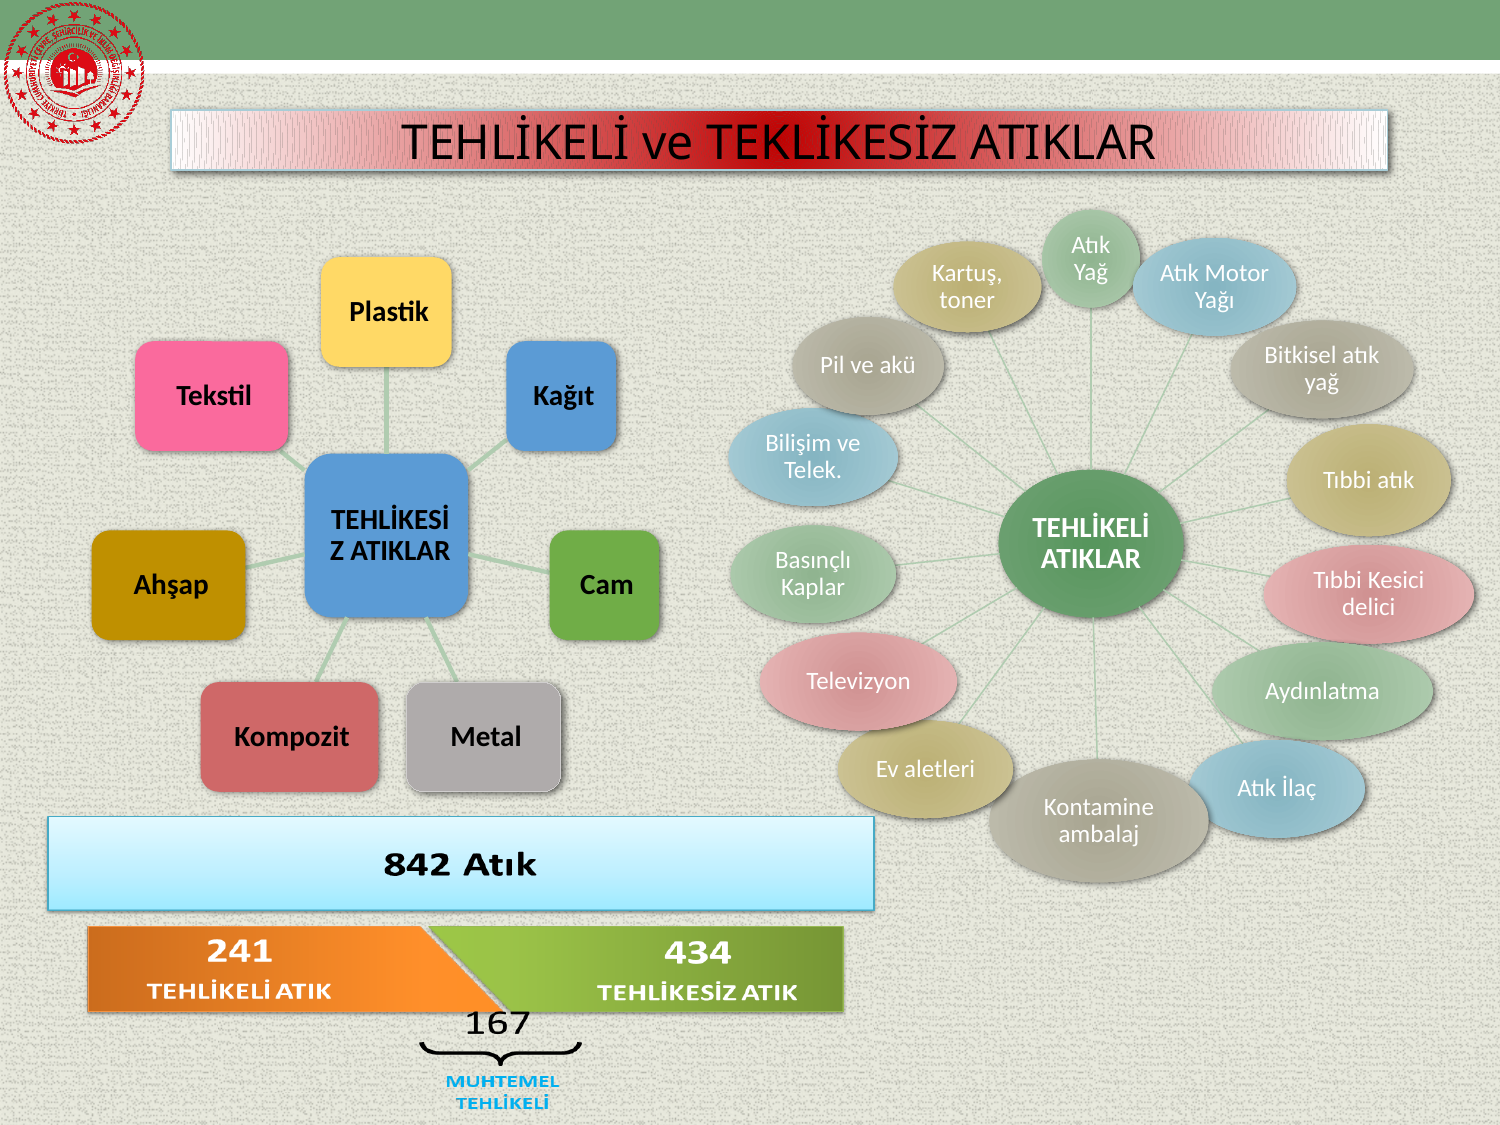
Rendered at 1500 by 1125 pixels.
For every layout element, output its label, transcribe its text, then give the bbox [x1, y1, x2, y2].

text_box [655, 213, 1500, 887]
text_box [41, 251, 652, 798]
picture [0, 0, 148, 146]
text_box TEHLİKELİ ve TEKLİKESİZ ATIKLAR [170, 109, 1388, 171]
picture [40, 812, 881, 1125]
